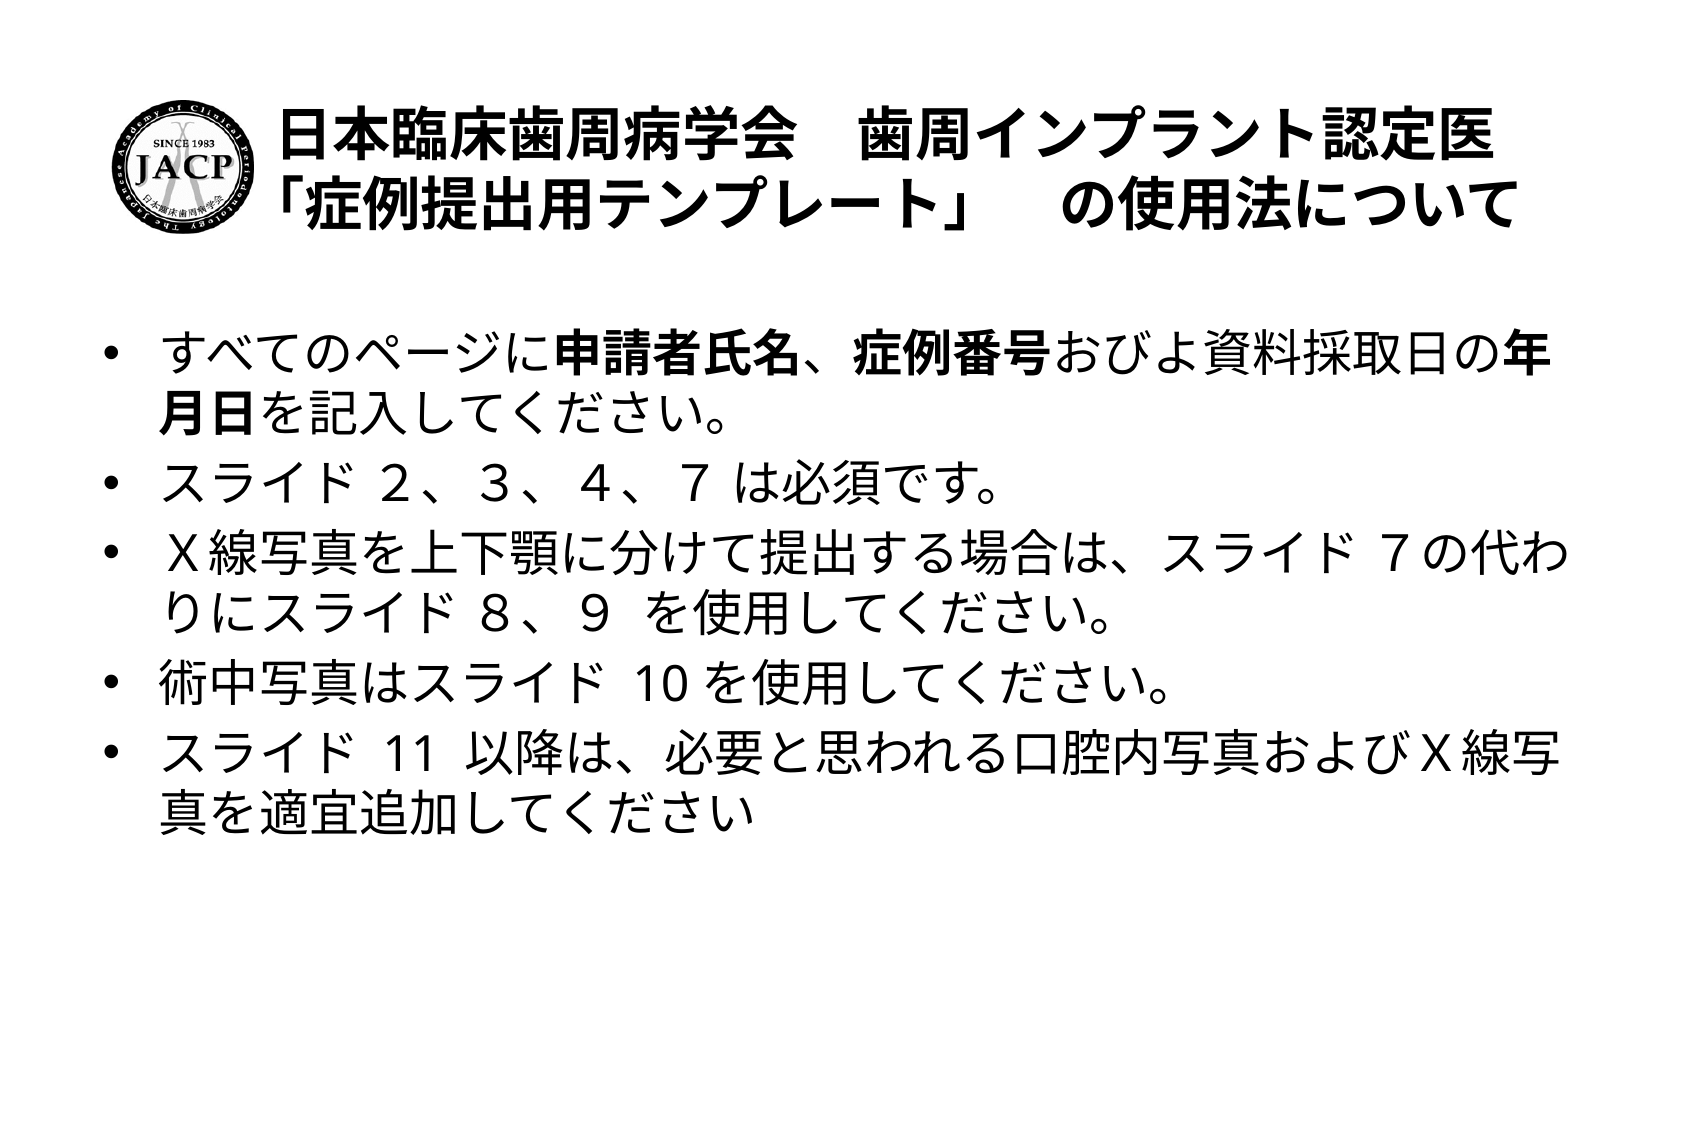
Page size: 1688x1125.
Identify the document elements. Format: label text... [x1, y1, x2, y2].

list すべてのページに申請者氏名、症例番号おびよ資料採取日の年月日を記入してください。 スライド ２、３、４、７ は必須です。 Ｘ線写真を上下顎に分けて提出する場合は、スライド ７の代わりにスライド ８、９ を使用してください。 術中写真はスライド 10を使用してください。 スライド 11 以降は、必要と思われる口腔内写真およびＸ線写真を適宜追加してください [87, 314, 1607, 1005]
title 日本臨床歯周病学会 歯周インプラント認定医 「症例提出用テンプレート」 の使用法について [158, 73, 1612, 261]
picture [111, 100, 254, 235]
